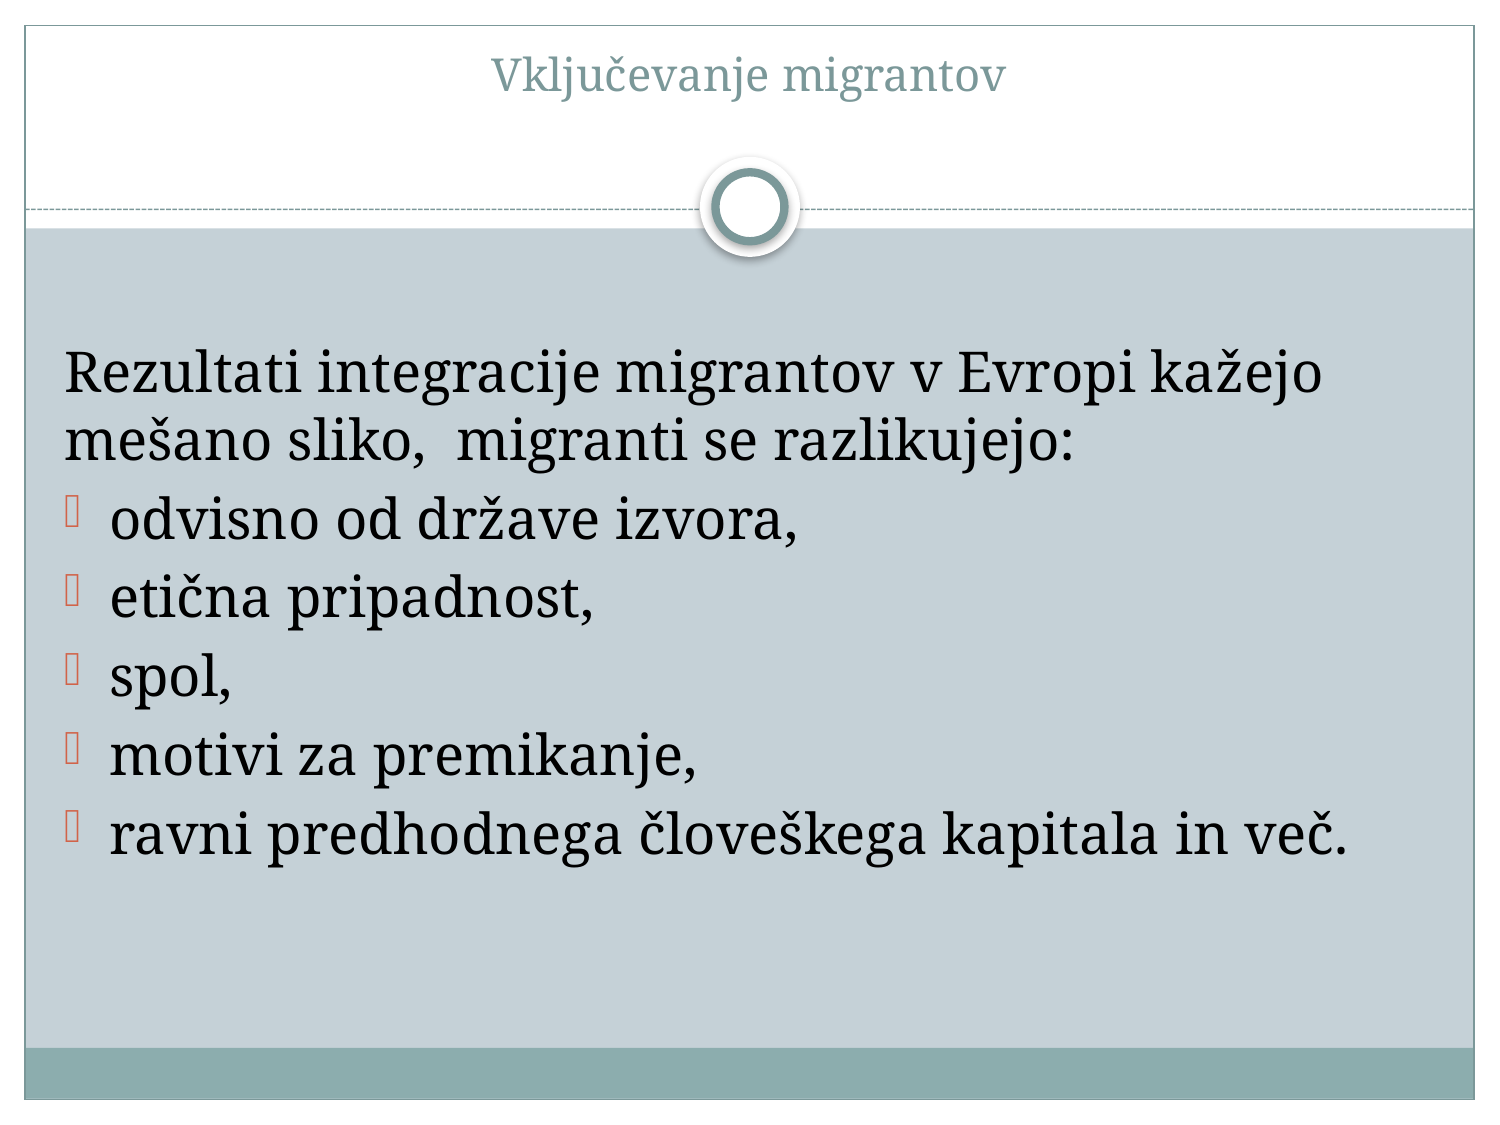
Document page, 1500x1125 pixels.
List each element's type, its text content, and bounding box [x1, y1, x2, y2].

list Rezultati integracije migrantov v Evropi kažejo mešano sliko, migranti se razlikujejo: odvisno od države izvora, etična pripadnost, spol, motivi za premikanje, ravni predhodnega človeškega kapitala in več. [49, 250, 1445, 1001]
title Vključevanje migrantov [49, 37, 1450, 162]
